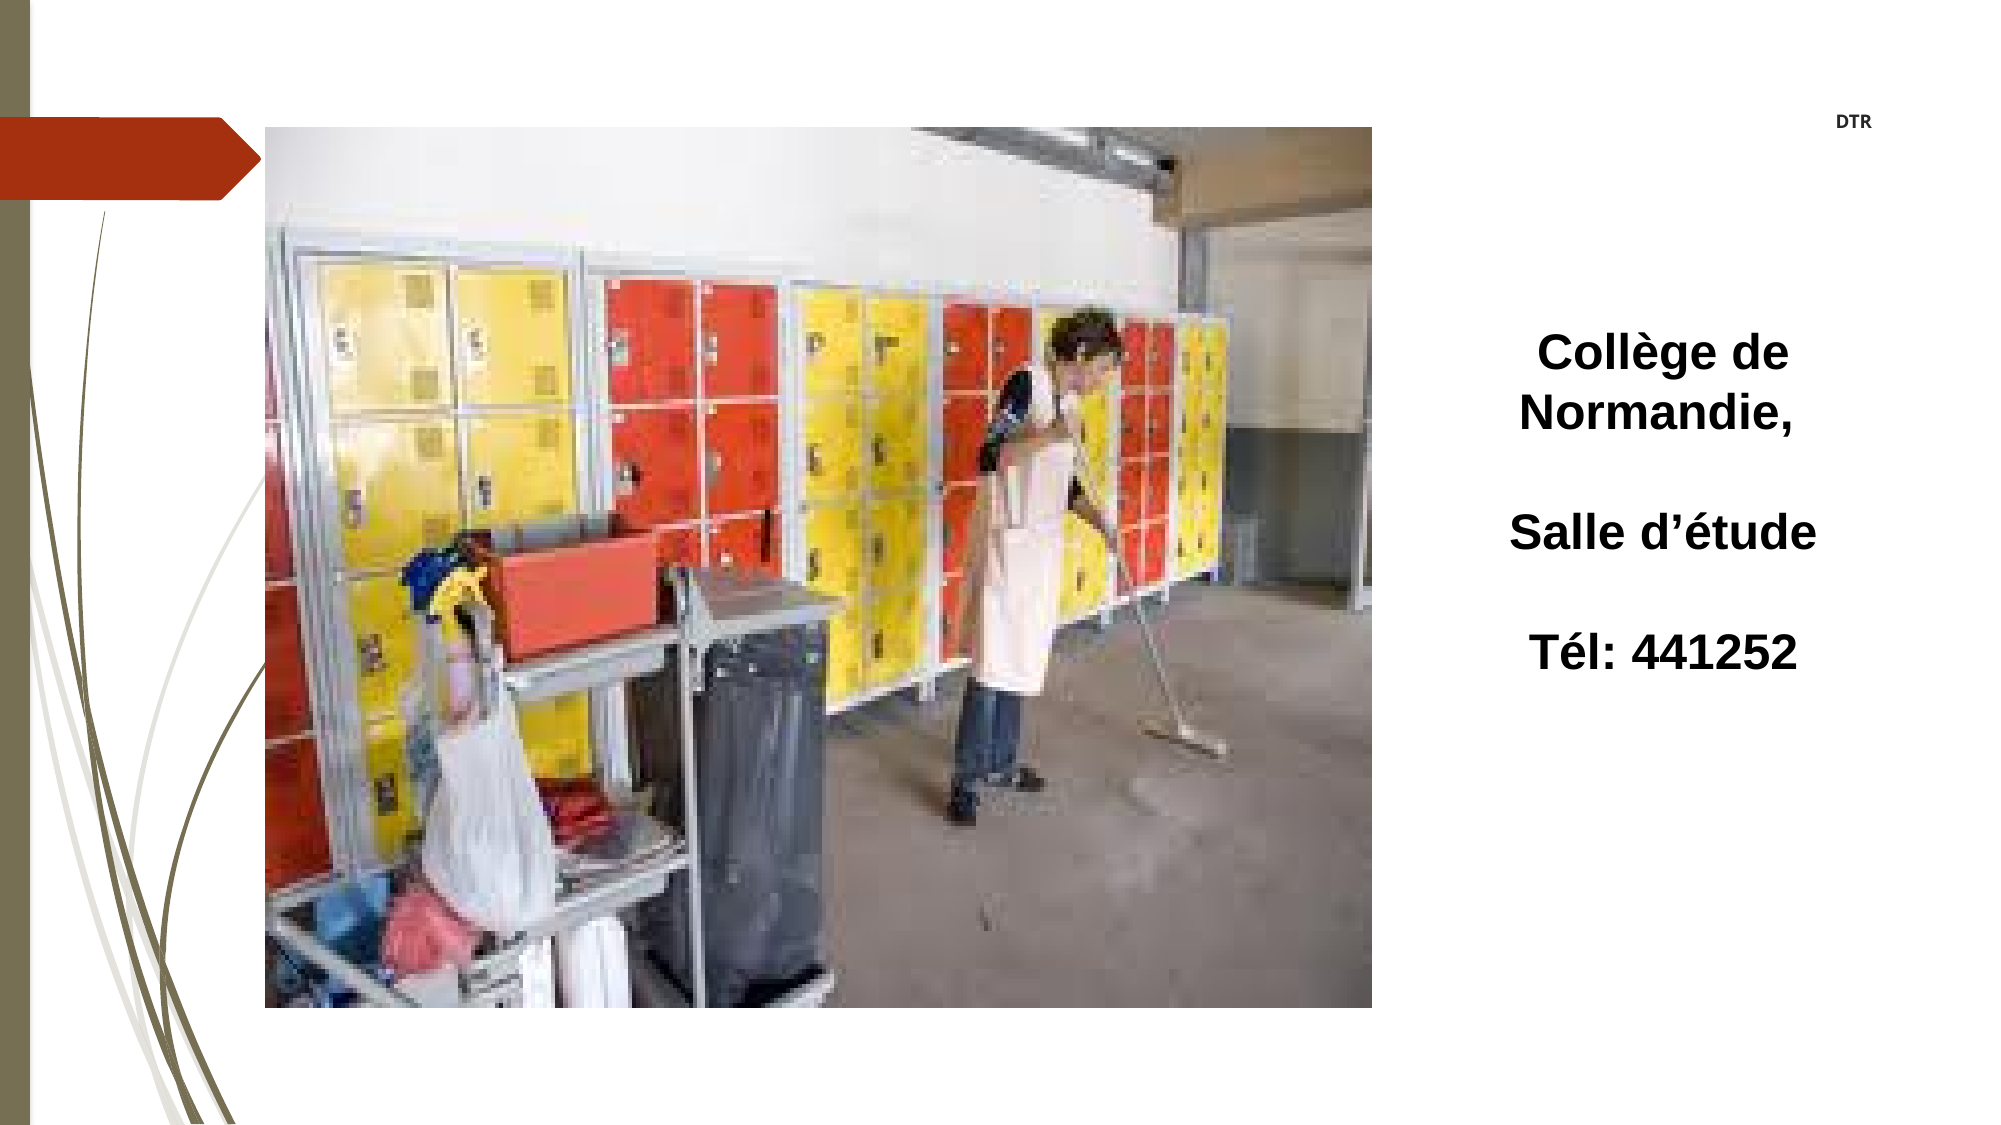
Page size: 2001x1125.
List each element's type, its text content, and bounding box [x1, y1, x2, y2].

text_box Collège de Normandie, Salle d’étude Tél: 441252 [1473, 312, 1854, 688]
title DTR [367, 102, 1888, 313]
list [265, 127, 1372, 1009]
